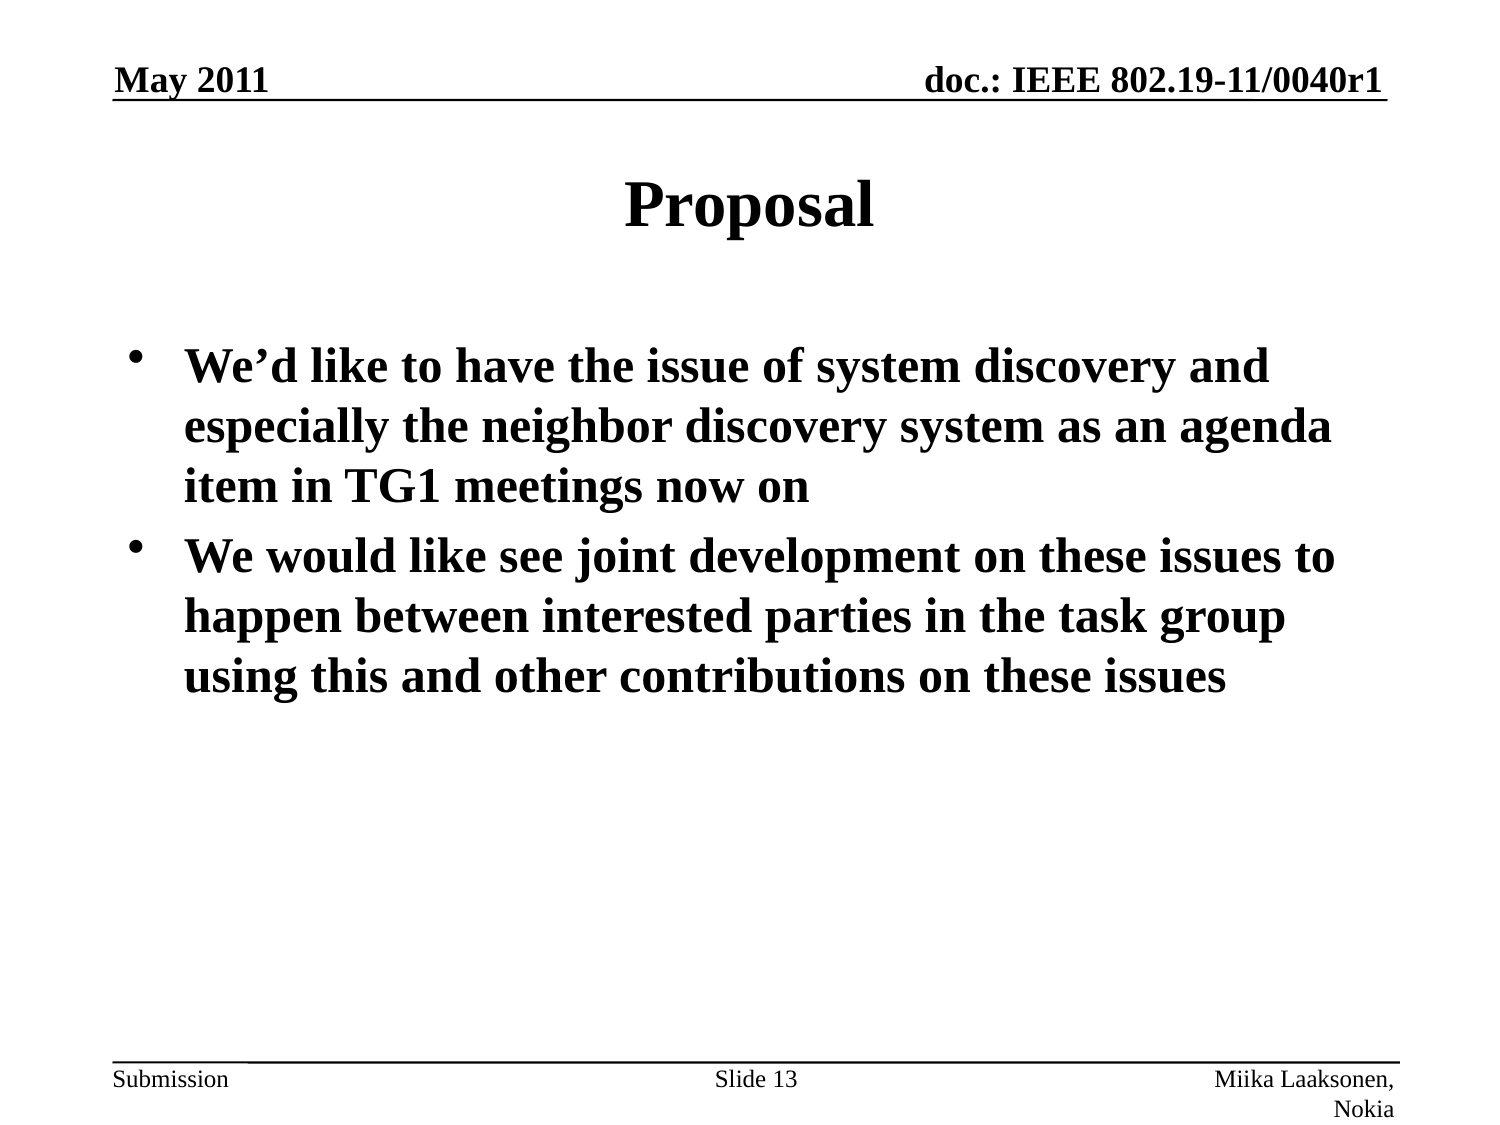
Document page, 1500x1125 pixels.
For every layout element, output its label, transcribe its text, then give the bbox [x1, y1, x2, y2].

slide_number Slide 13 [712, 1061, 800, 1093]
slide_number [114, 54, 333, 101]
footer Miika Laaksonen, Nokia [1185, 1061, 1395, 1093]
title Proposal [112, 112, 1388, 288]
list We’d like to have the issue of system discovery and especially the neighbor discovery system as an agenda item in TG1 meetings now on We would like see joint development on these issues to happen between interested parties in the task group using this and other contributions on these issues [112, 324, 1388, 1001]
